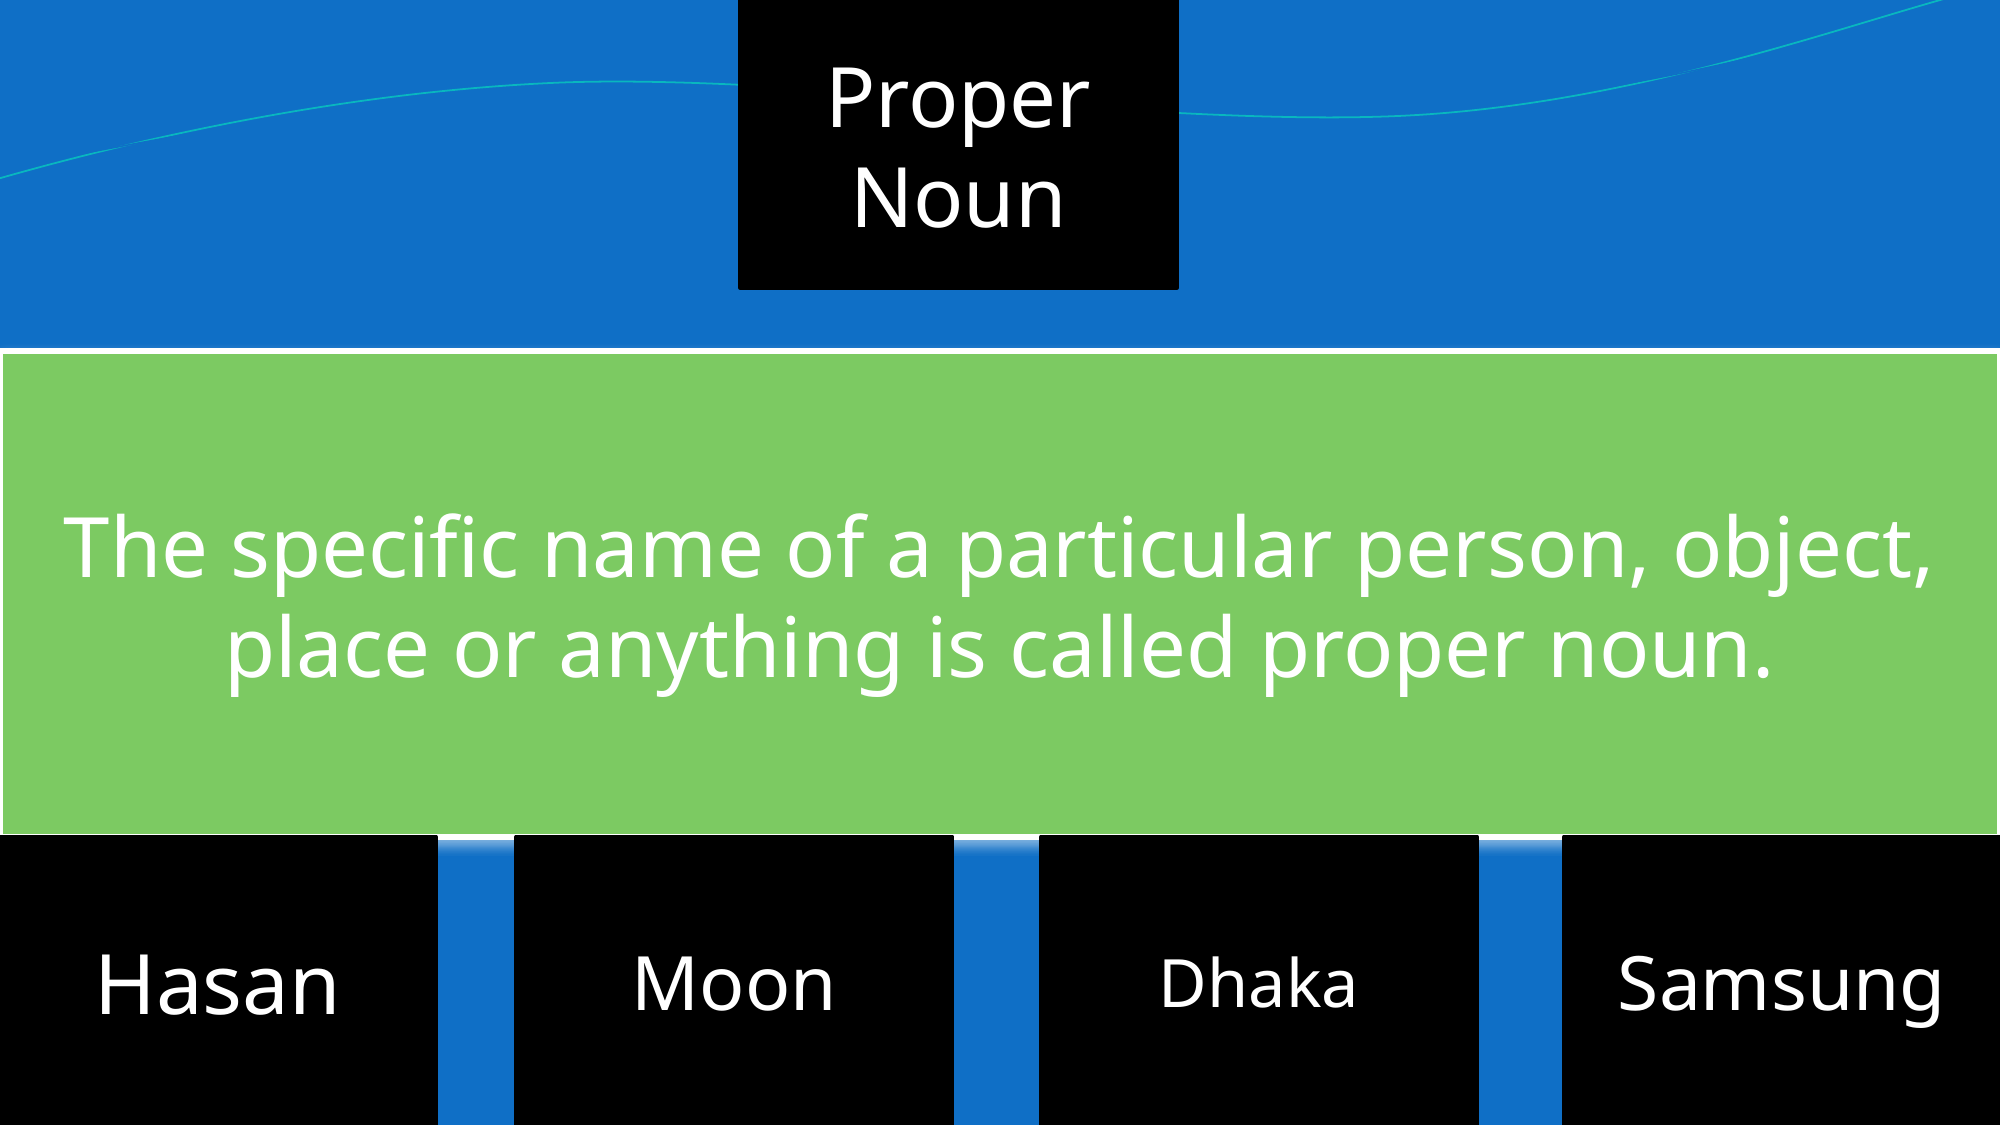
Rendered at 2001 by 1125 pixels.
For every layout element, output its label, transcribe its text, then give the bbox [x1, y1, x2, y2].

text_box The specific name of a particular person, object, place or anything is called proper noun. [0, 348, 2000, 840]
text_box Proper Noun [738, 0, 1179, 290]
text_box Dhaka [1039, 835, 1479, 1125]
text_box Hasan [0, 835, 438, 1125]
text_box Samsung [1562, 835, 2000, 1125]
text_box Moon [514, 835, 954, 1125]
